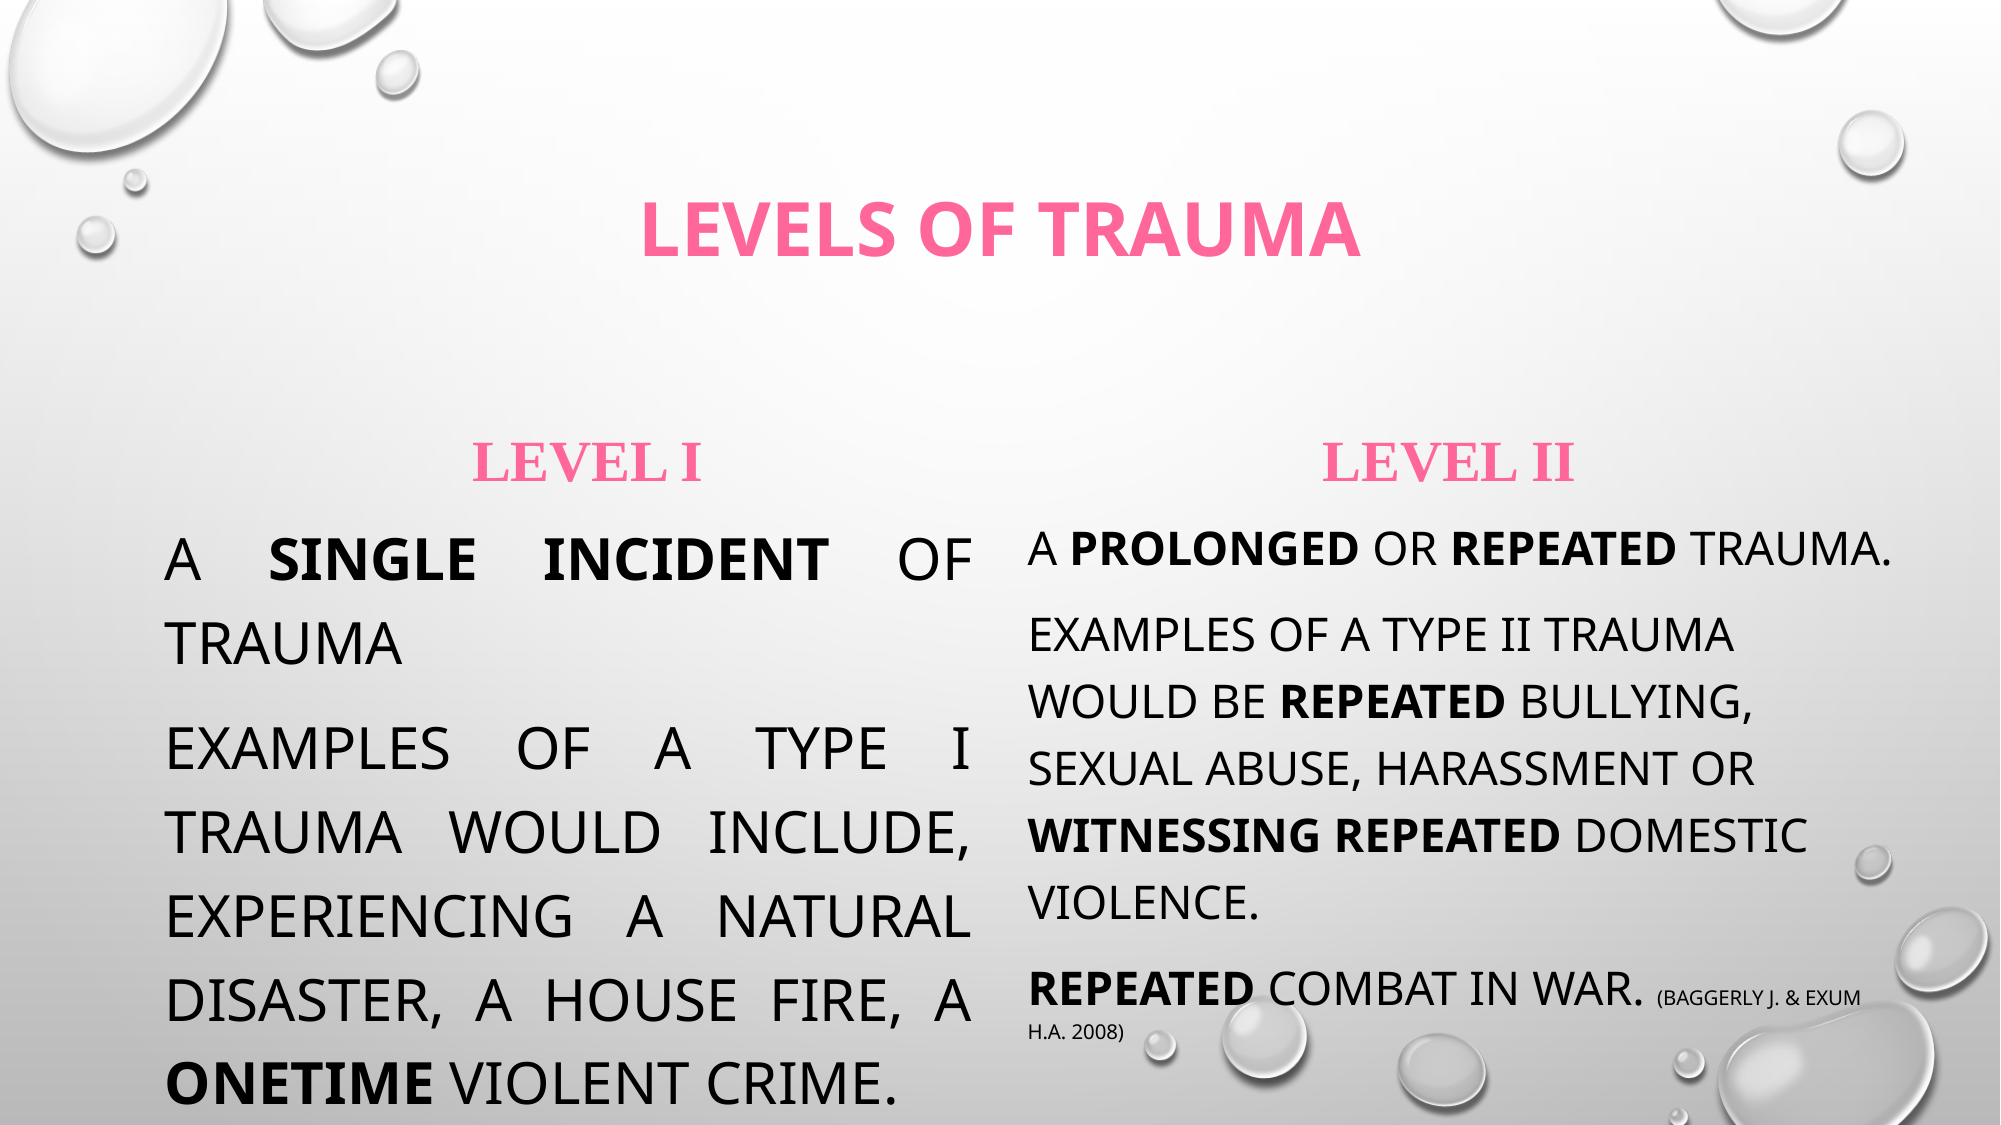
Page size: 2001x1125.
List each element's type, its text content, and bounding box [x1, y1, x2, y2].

title Levels of trauma [149, 101, 1851, 364]
list A Single incident of trauma Examples of a Type I trauma would include, experiencing a natural disaster, a house fire, a onetime violent crime. [149, 500, 988, 1125]
list Level ii [1049, 388, 1851, 500]
list A prolonged or repeated trauma. Examples of a type II trauma would be repeated bullying, sexual abuse, harassment or witnessing repeated domestic violence. Repeated combat in war. (Baggerly J. & Exum H.A. 2008) [1012, 500, 1910, 1125]
picture [0, 0, 2000, 1125]
list Level i [188, 388, 988, 500]
